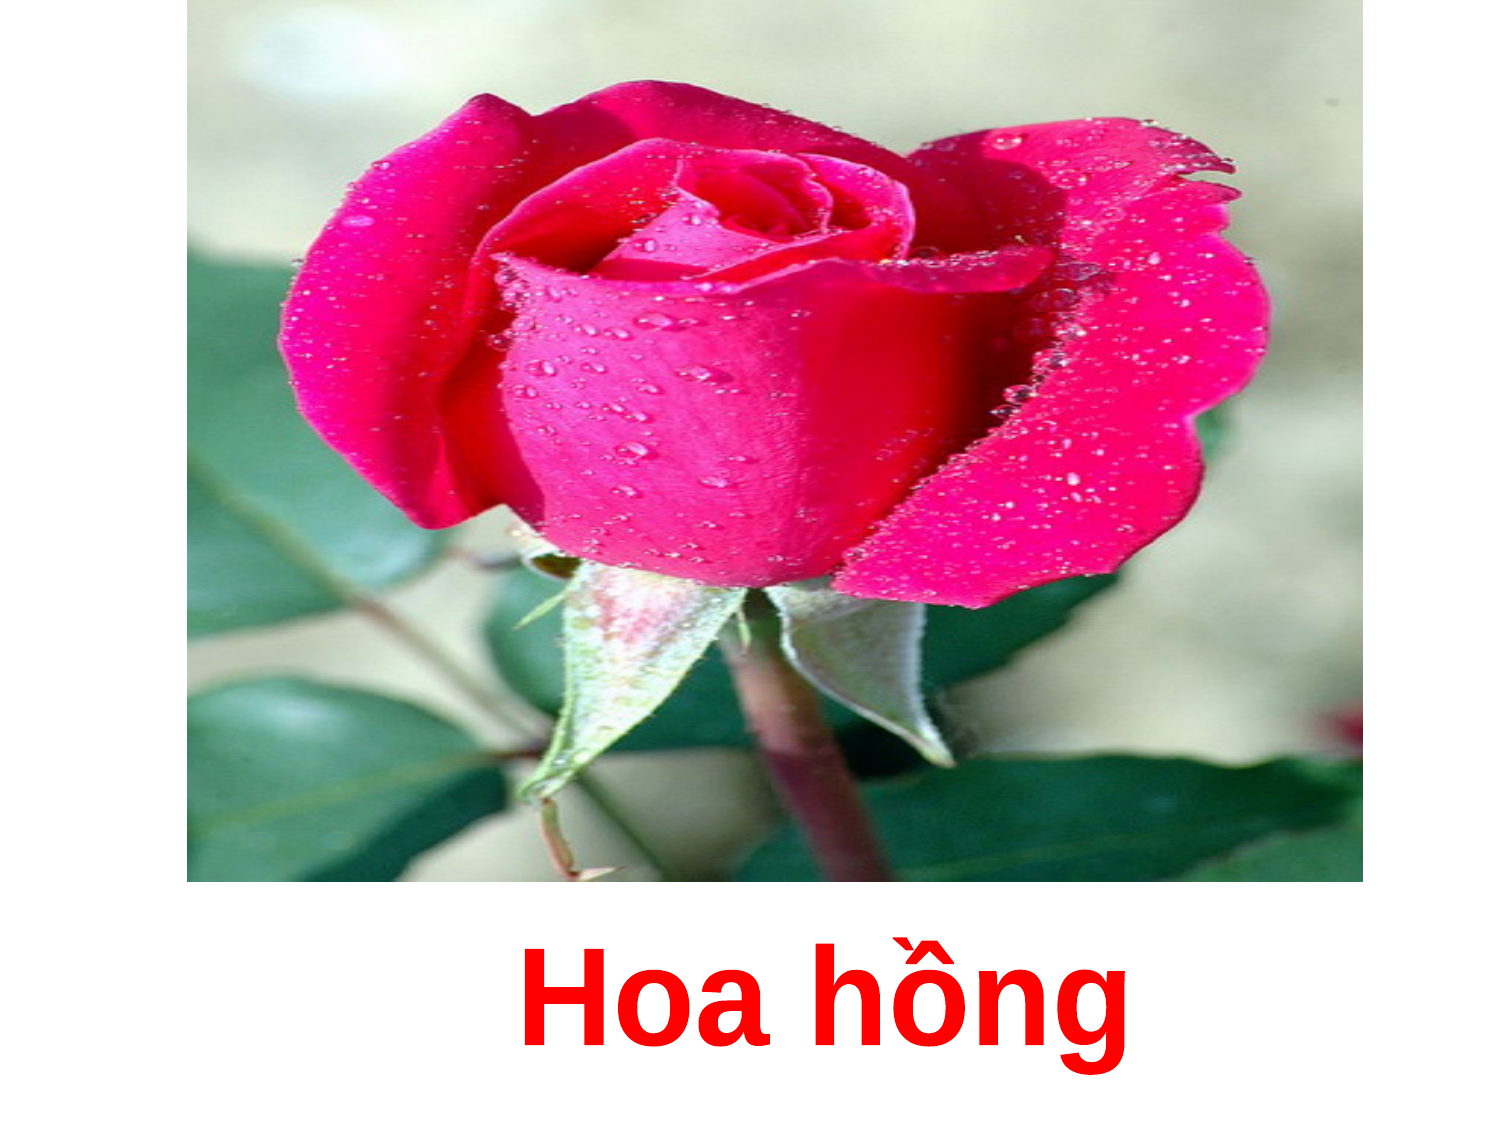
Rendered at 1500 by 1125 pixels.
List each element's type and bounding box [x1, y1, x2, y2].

list [187, 0, 1363, 882]
